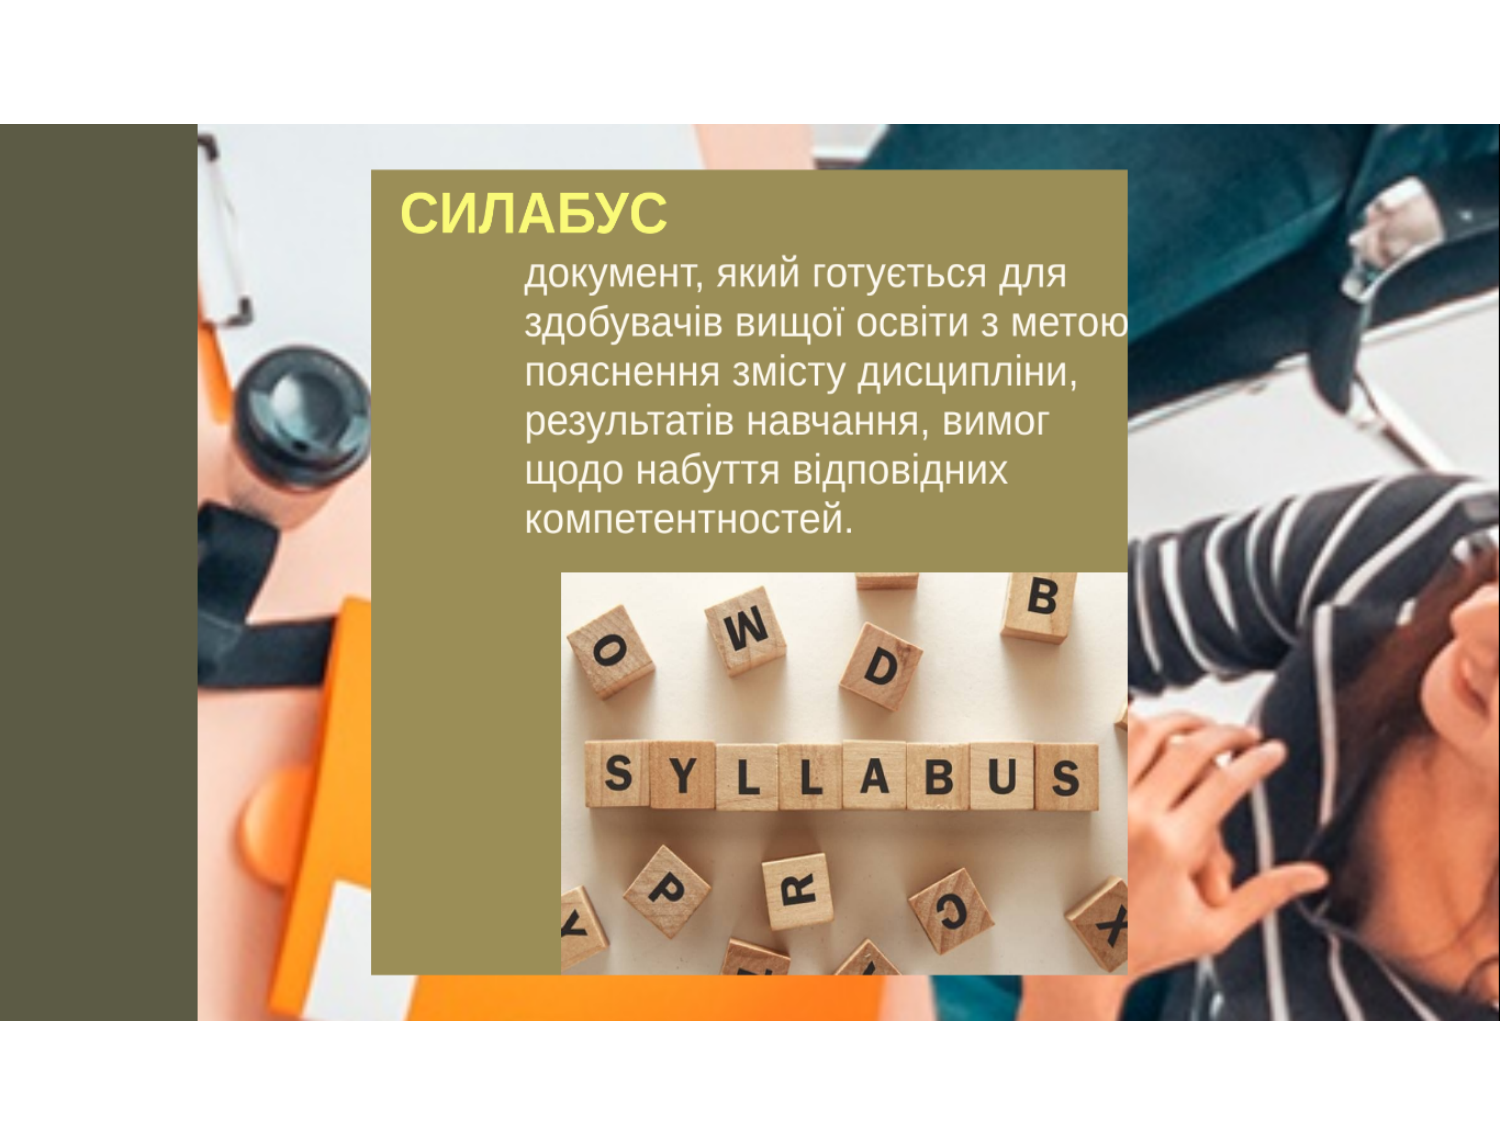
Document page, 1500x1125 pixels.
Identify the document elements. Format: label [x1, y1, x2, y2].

picture [0, 124, 1500, 1022]
